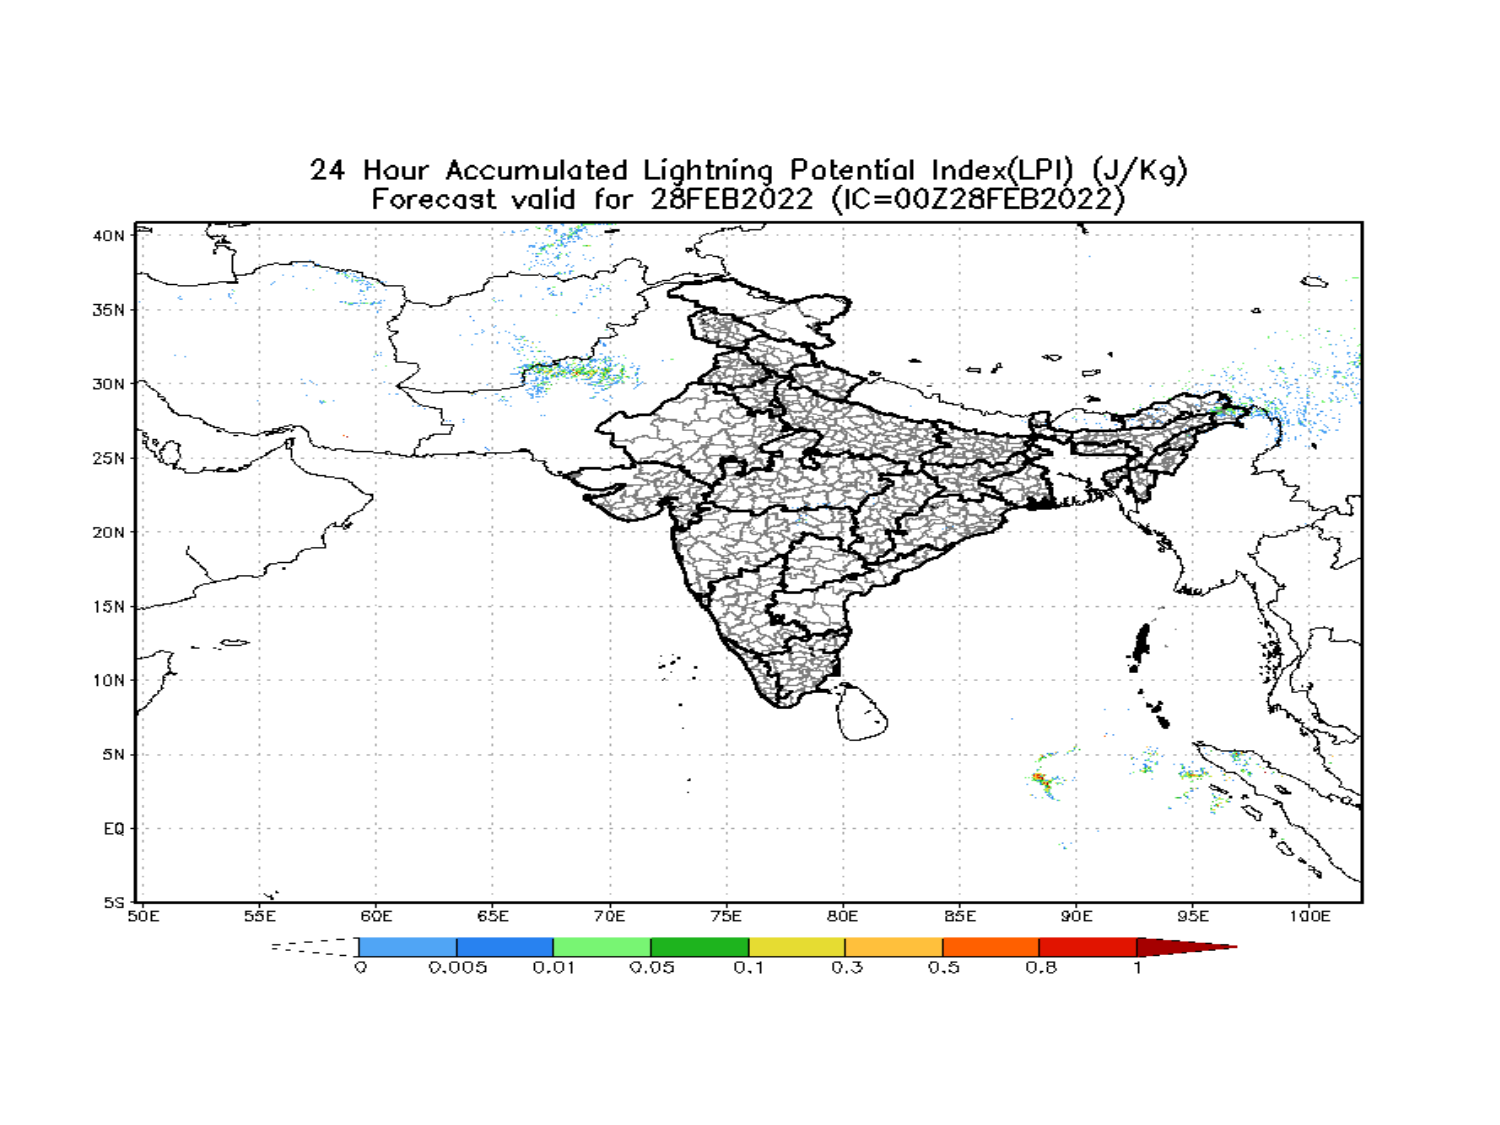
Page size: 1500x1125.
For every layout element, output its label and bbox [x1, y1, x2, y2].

picture [74, 149, 1426, 976]
